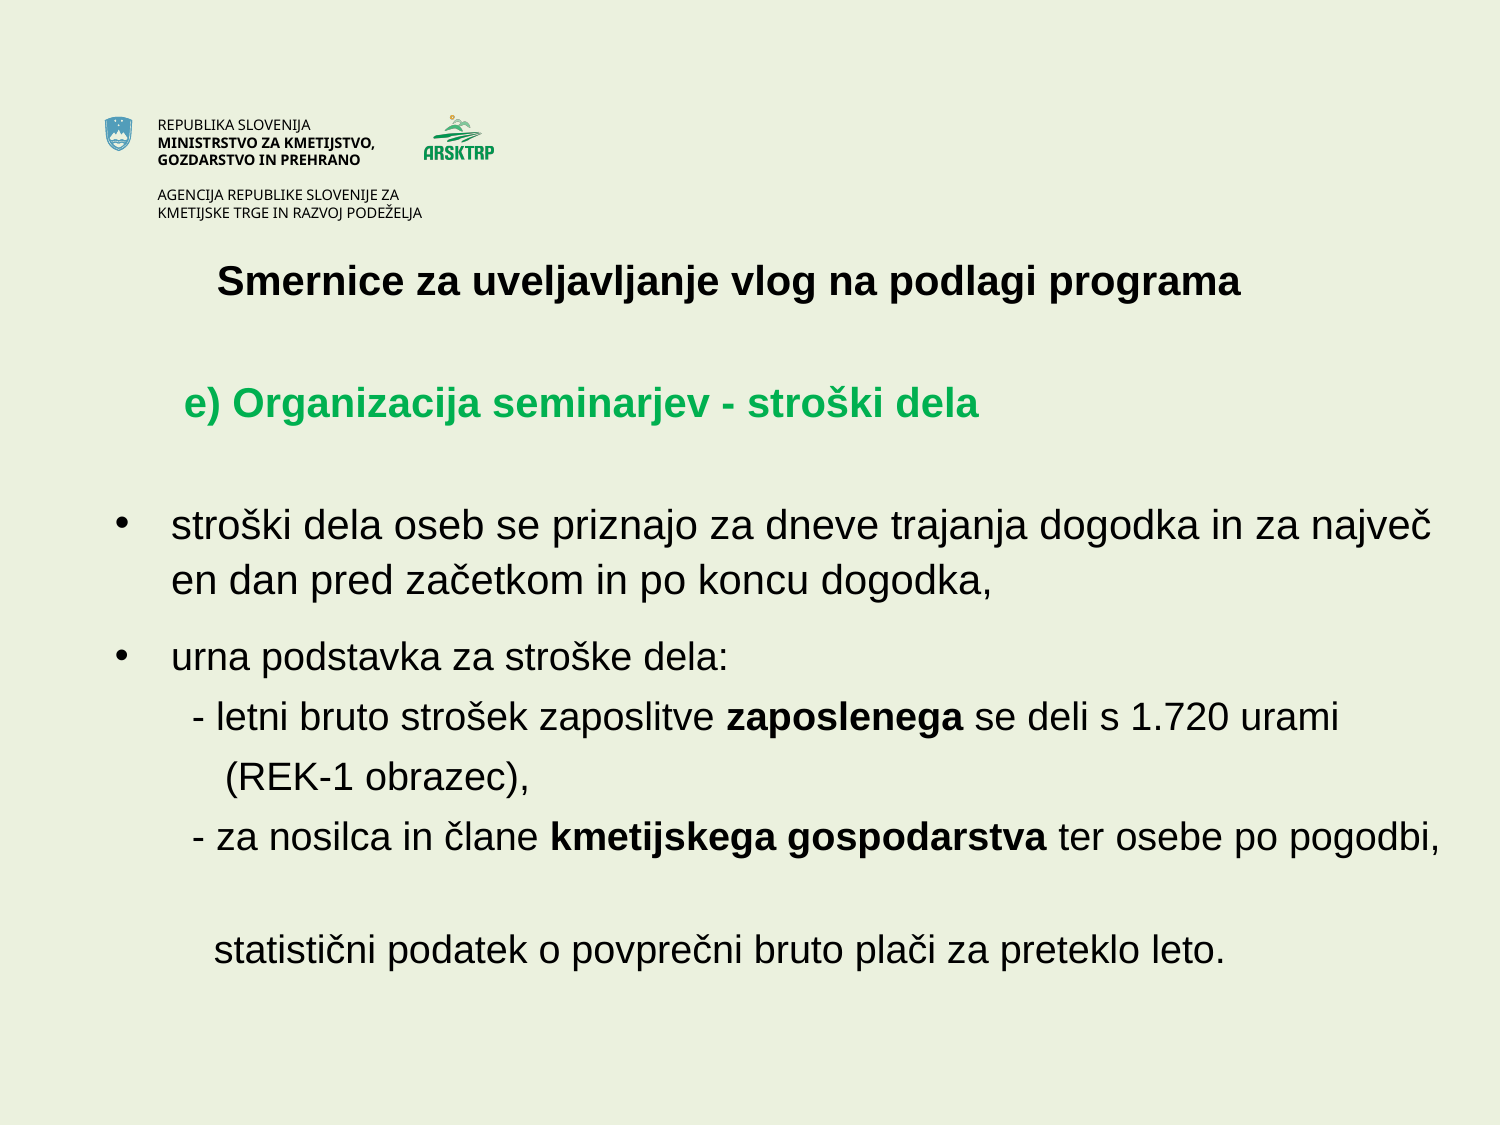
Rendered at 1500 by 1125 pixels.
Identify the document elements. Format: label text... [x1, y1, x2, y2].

title Smernice za uveljavljanje vlog na podlagi programa [159, 253, 1250, 305]
list e) Organizacija seminarjev - stroški dela stroški dela oseb se priznajo za dneve trajanja dogodka in za največ en dan pred začetkom in po koncu dogodka, urna podstavka za stroške dela: - letni bruto strošek zaposlitve zaposlenega se deli s 1.720 urami (REK-1 obrazec), - za nosilca in člane kmetijskega gospodarstva ter osebe po pogodbi, statistični podatek o povprečni bruto plači za preteklo leto. [114, 375, 1484, 963]
picture [424, 115, 494, 160]
